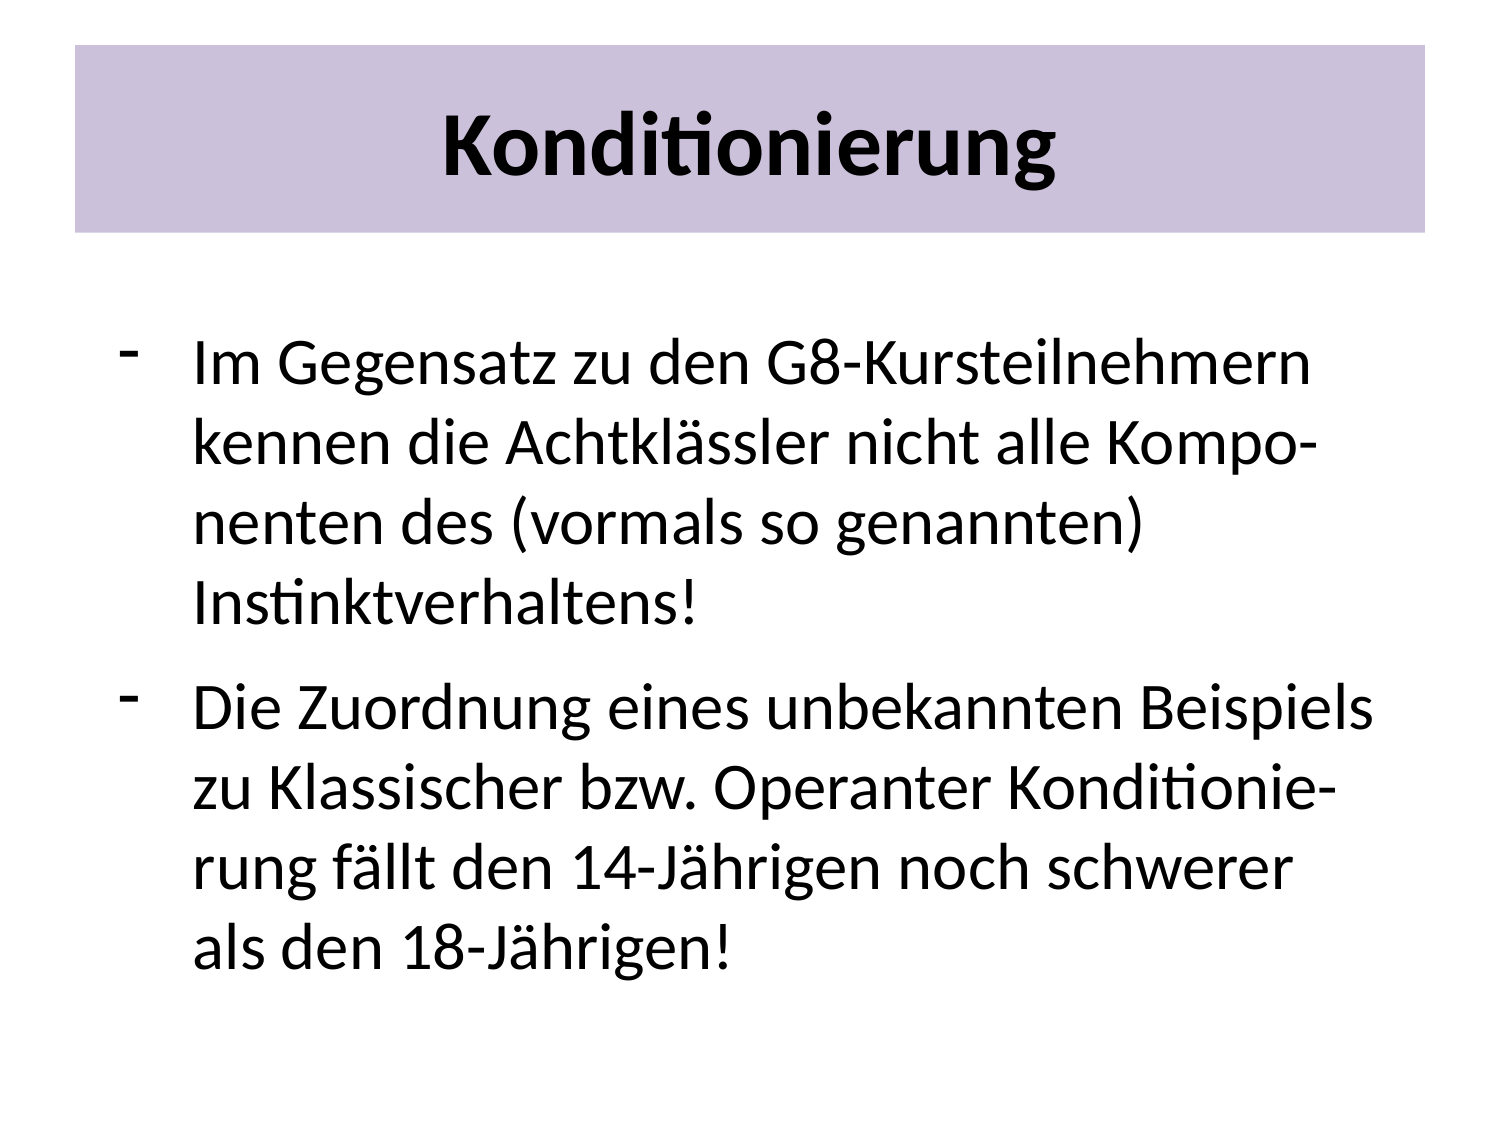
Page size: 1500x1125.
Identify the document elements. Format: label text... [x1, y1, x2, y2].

text_box Im Gegensatz zu den G8-Kursteilnehmern kennen die Achtklässler nicht alle Kompo-nenten des (vormals so genannten) Instinktverhaltens! Die Zuordnung eines unbekannten Beispiels zu Klassischer bzw. Operanter Konditionie-rung fällt den 14-Jährigen noch schwerer als den 18-Jährigen! [103, 310, 1397, 1095]
title Konditionierung [75, 45, 1425, 233]
